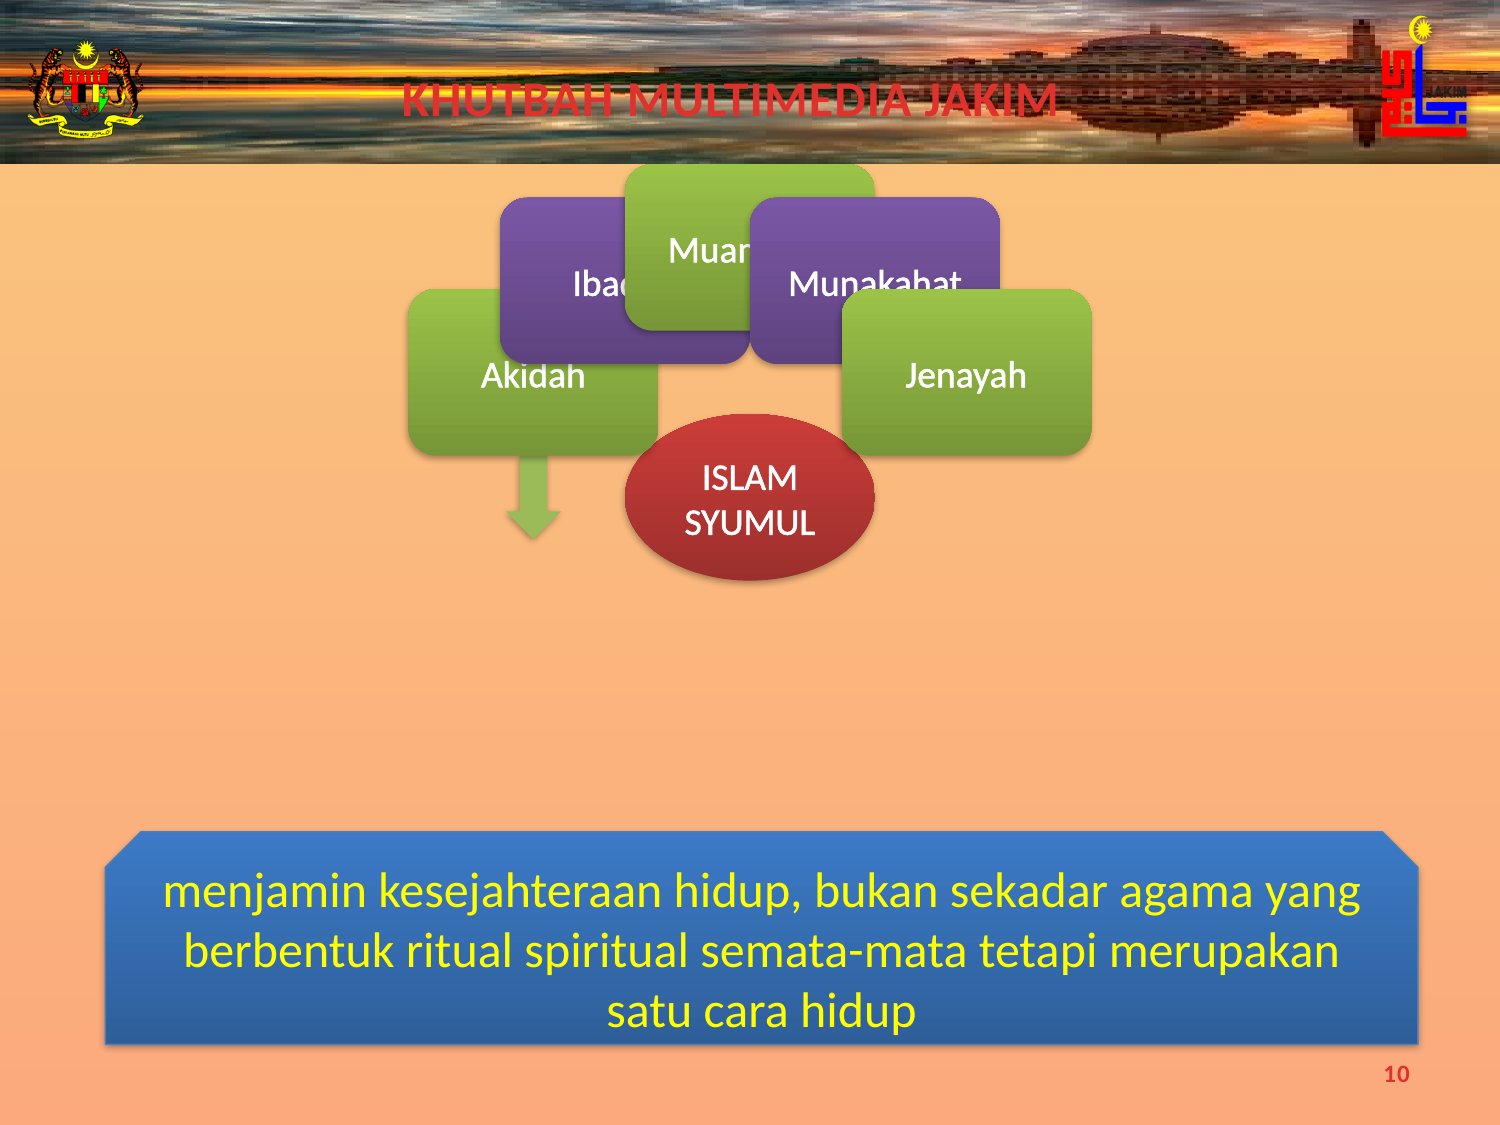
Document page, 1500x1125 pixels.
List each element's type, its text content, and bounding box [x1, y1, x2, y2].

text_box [249, 163, 1251, 831]
text_box menjamin kesejahteraan hidup, bukan sekadar agama yang berbentuk ritual spiritual semata-mata tetapi merupakan satu cara hidup [104, 831, 1419, 1046]
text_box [0, 0, 1500, 165]
slide_number 10 [1074, 1042, 1425, 1103]
